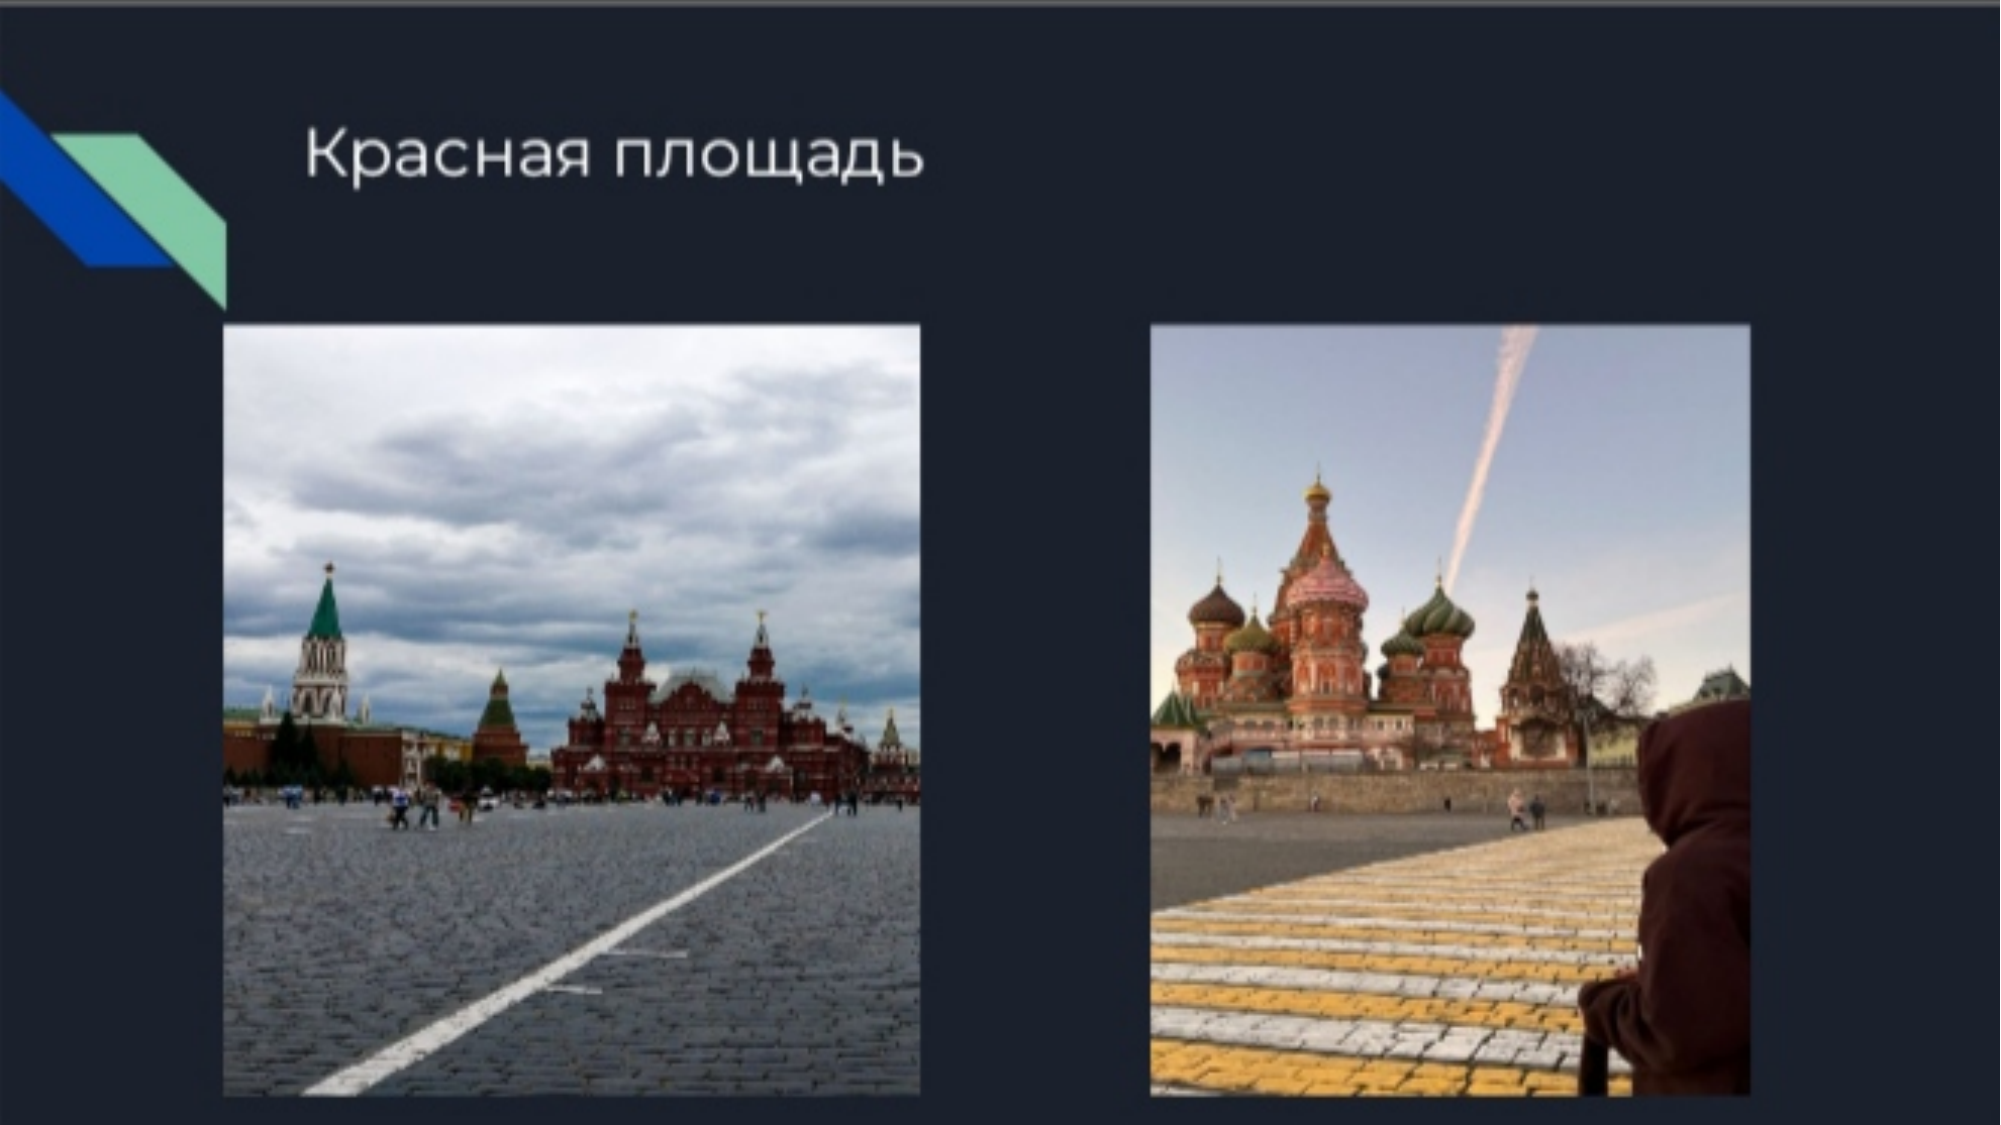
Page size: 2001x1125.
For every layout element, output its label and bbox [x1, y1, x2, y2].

list [0, 0, 2000, 1125]
